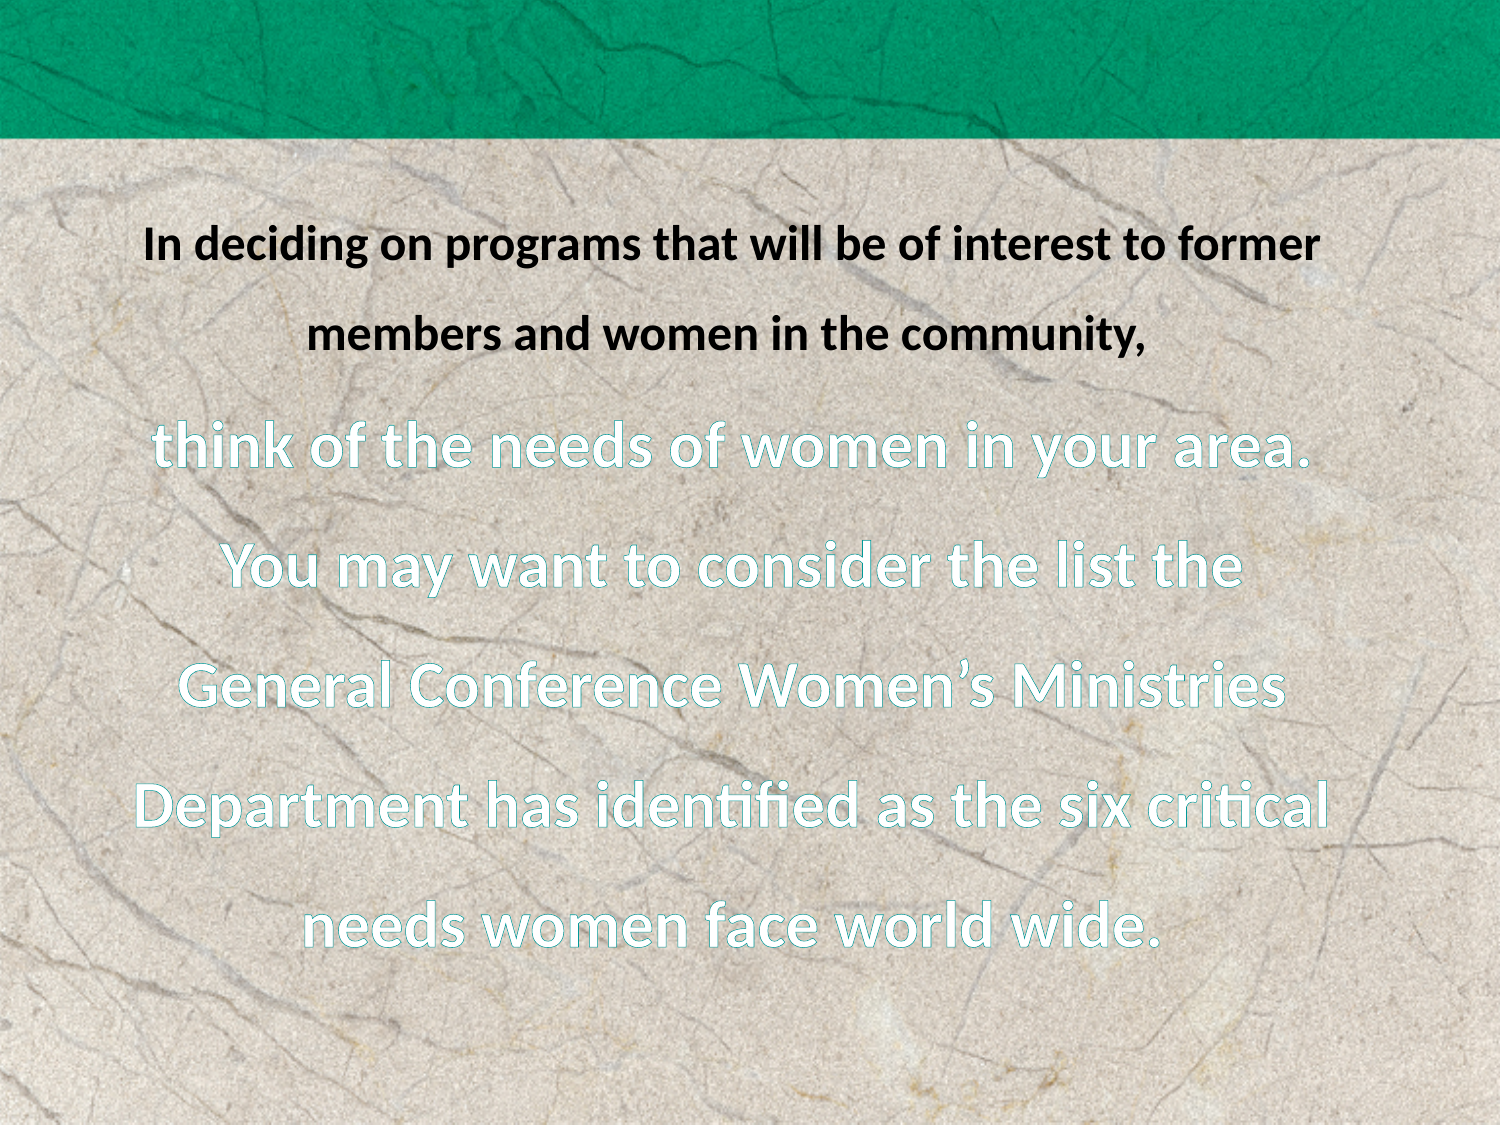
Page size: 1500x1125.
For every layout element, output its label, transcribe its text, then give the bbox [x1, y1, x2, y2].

text_box In deciding on programs that will be of interest to former members and women in the community, think of the needs of women in your area. You may want to consider the list the General Conference Women’s Ministries Department has identified as the six critical needs women face world wide. [112, 173, 1353, 968]
picture [0, 0, 1500, 1125]
